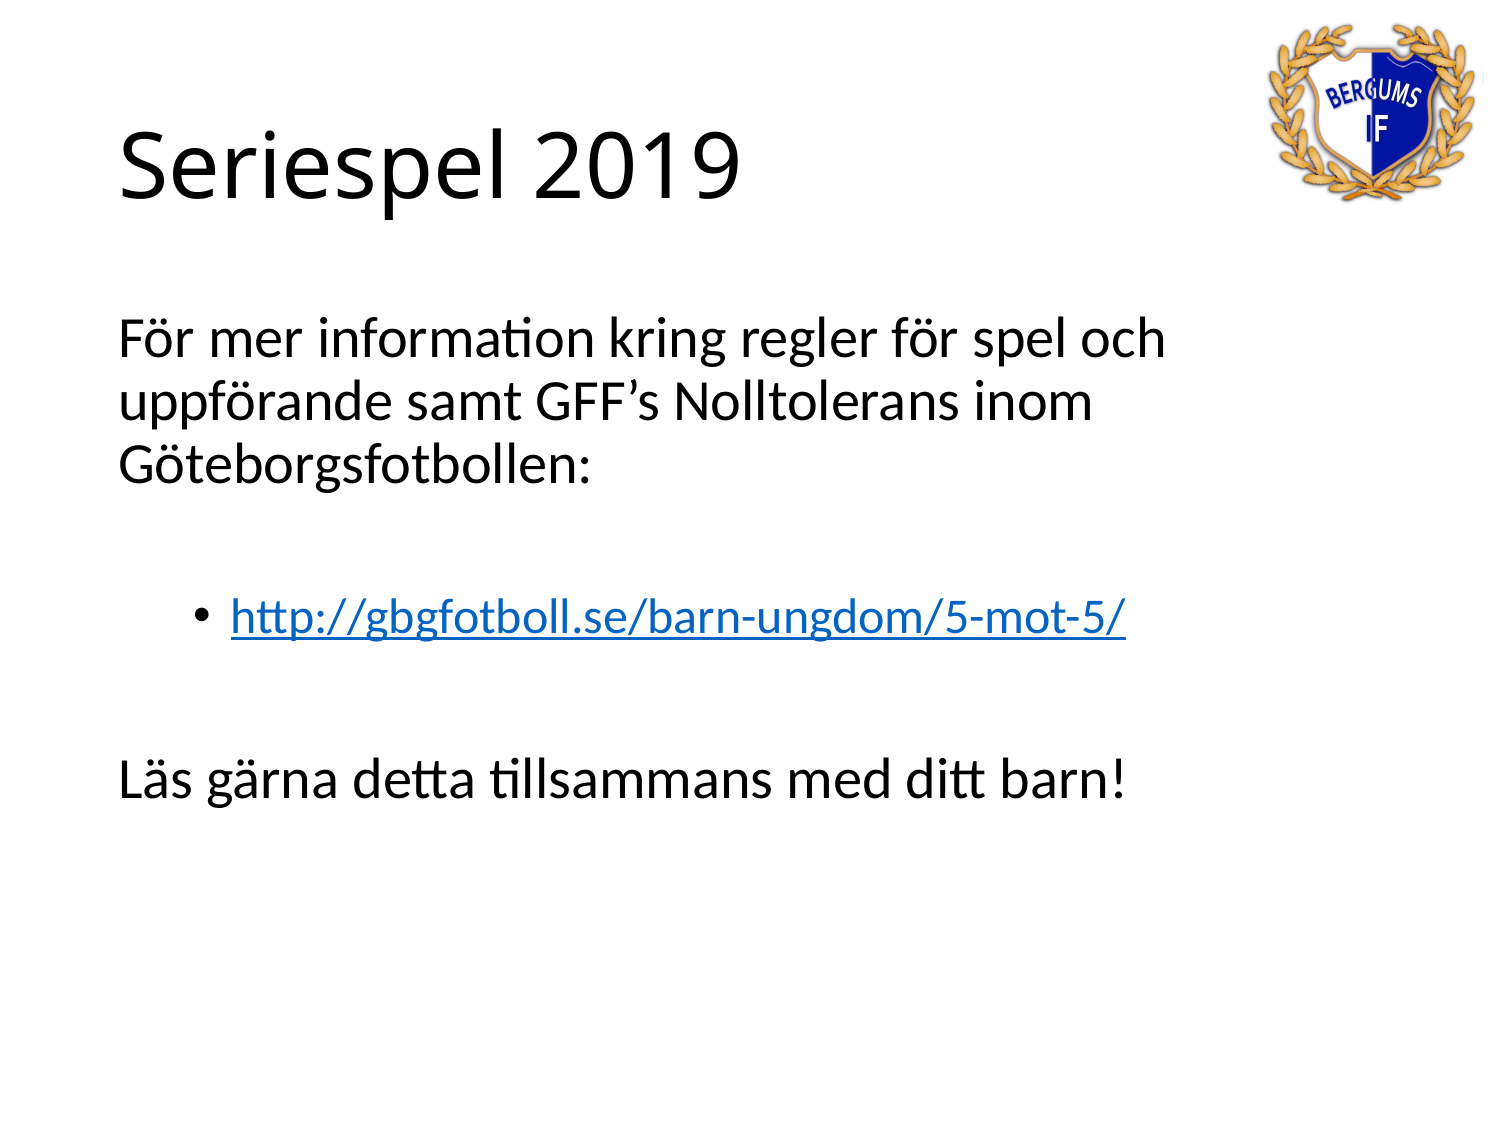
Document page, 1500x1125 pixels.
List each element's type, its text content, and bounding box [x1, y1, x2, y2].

title Seriespel 2019 [103, 59, 1397, 278]
list För mer information kring regler för spel och uppförande samt GFF’s Nolltolerans inom Göteborgsfotbollen: http://gbgfotboll.se/barn-ungdom/5-mot-5/ Läs gärna detta tillsammans med ditt barn! [103, 299, 1397, 1014]
picture [1264, 18, 1484, 205]
